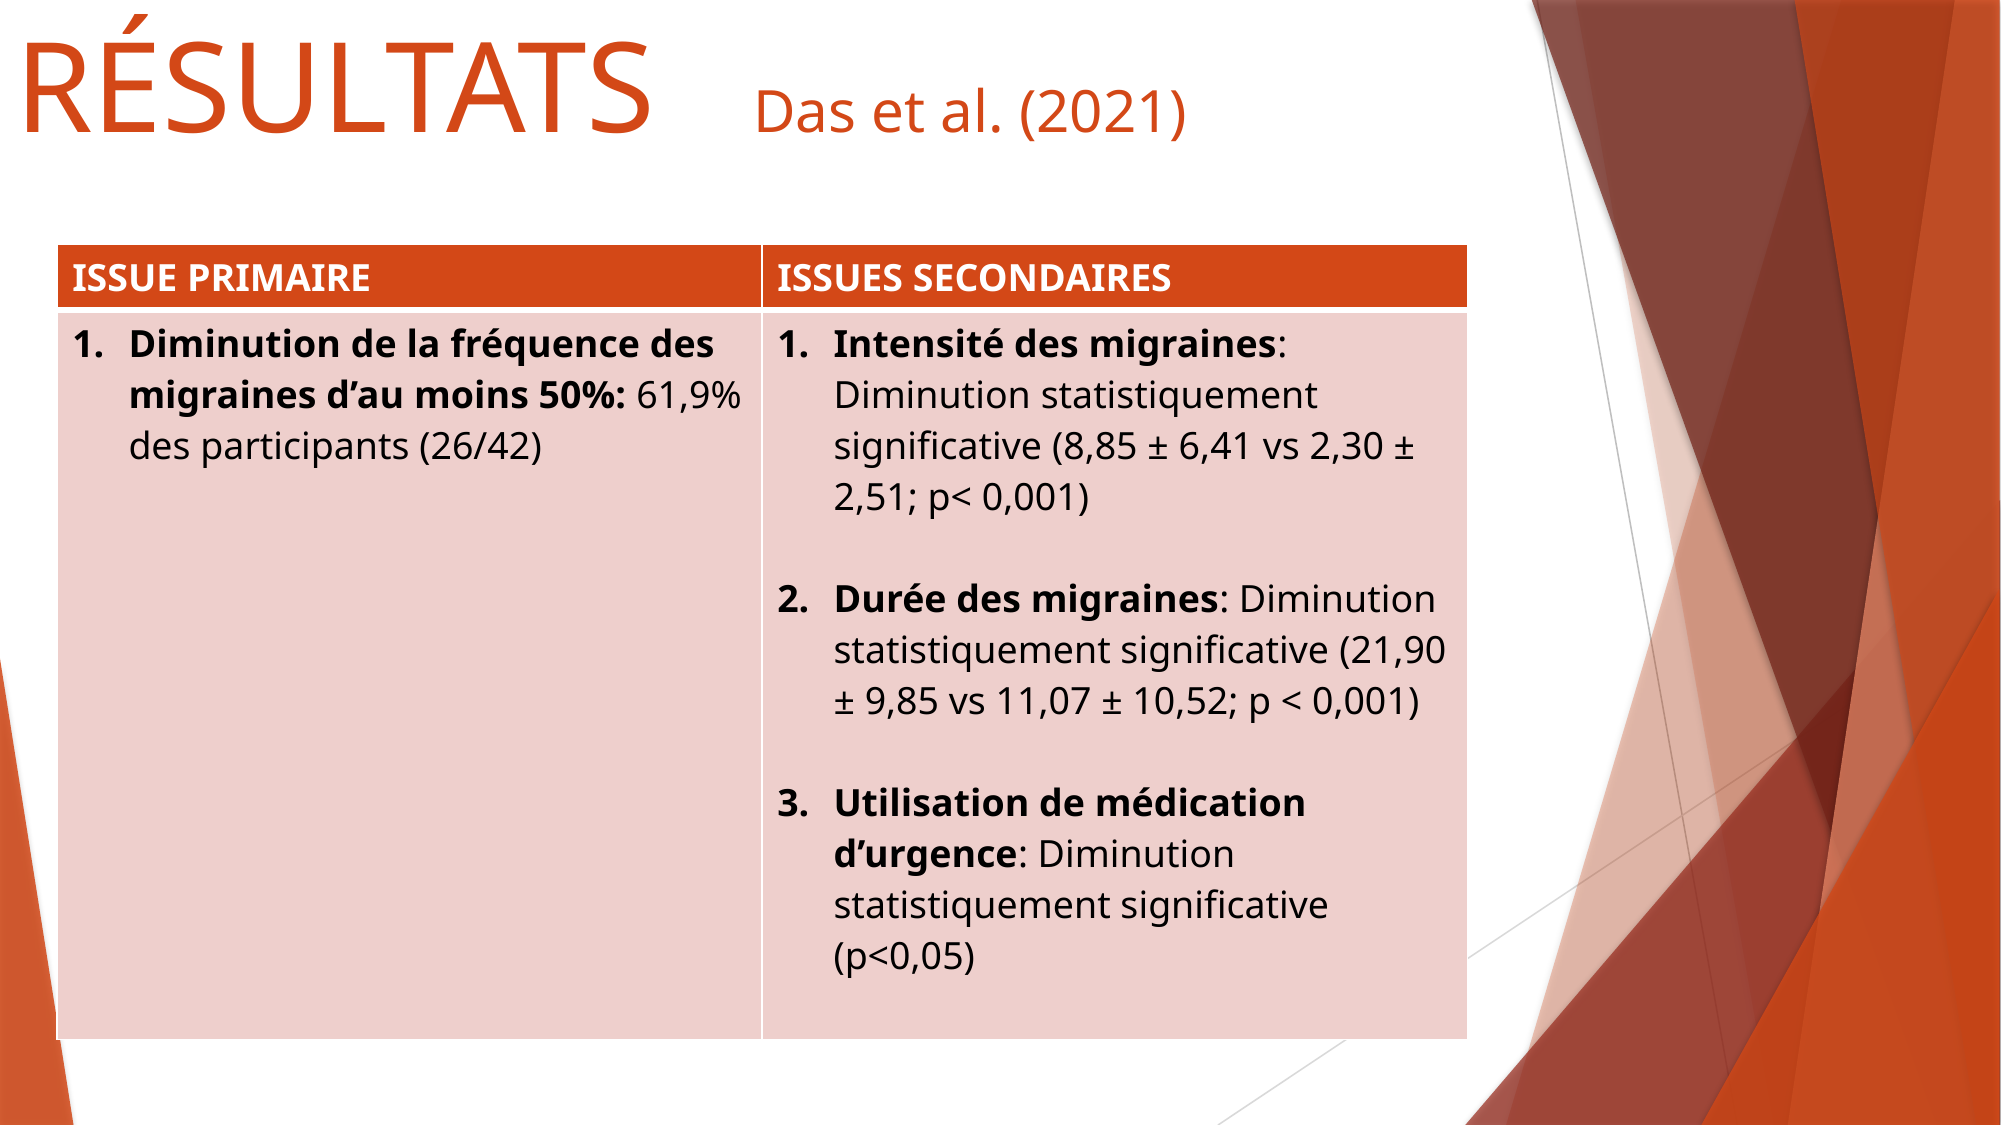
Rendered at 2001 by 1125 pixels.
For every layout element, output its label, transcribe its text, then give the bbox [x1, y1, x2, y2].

title RÉSULTATS Das et al. (2021) [0, 0, 1411, 217]
table_cell Diminution de la fréquence des migraines d’au moins 50%: 61,9% des participants (26/42) [58, 313, 761, 1039]
table_cell Intensité des migraines: Diminution statistiquement significative (8,85 ± 6,41 vs 2,30 ± 2,51; p< 0,001) Durée des migraines: Diminution statistiquement significative (21,90 ± 9,85 vs 11,07 ± 10,52; p < 0,001) Utilisation de médication d’urgence: Diminution statistiquement significative (p<0,05) [763, 313, 1467, 1039]
table_header ISSUE PRIMAIRE [58, 245, 761, 307]
table_header ISSUES SECONDAIRES [763, 245, 1467, 307]
